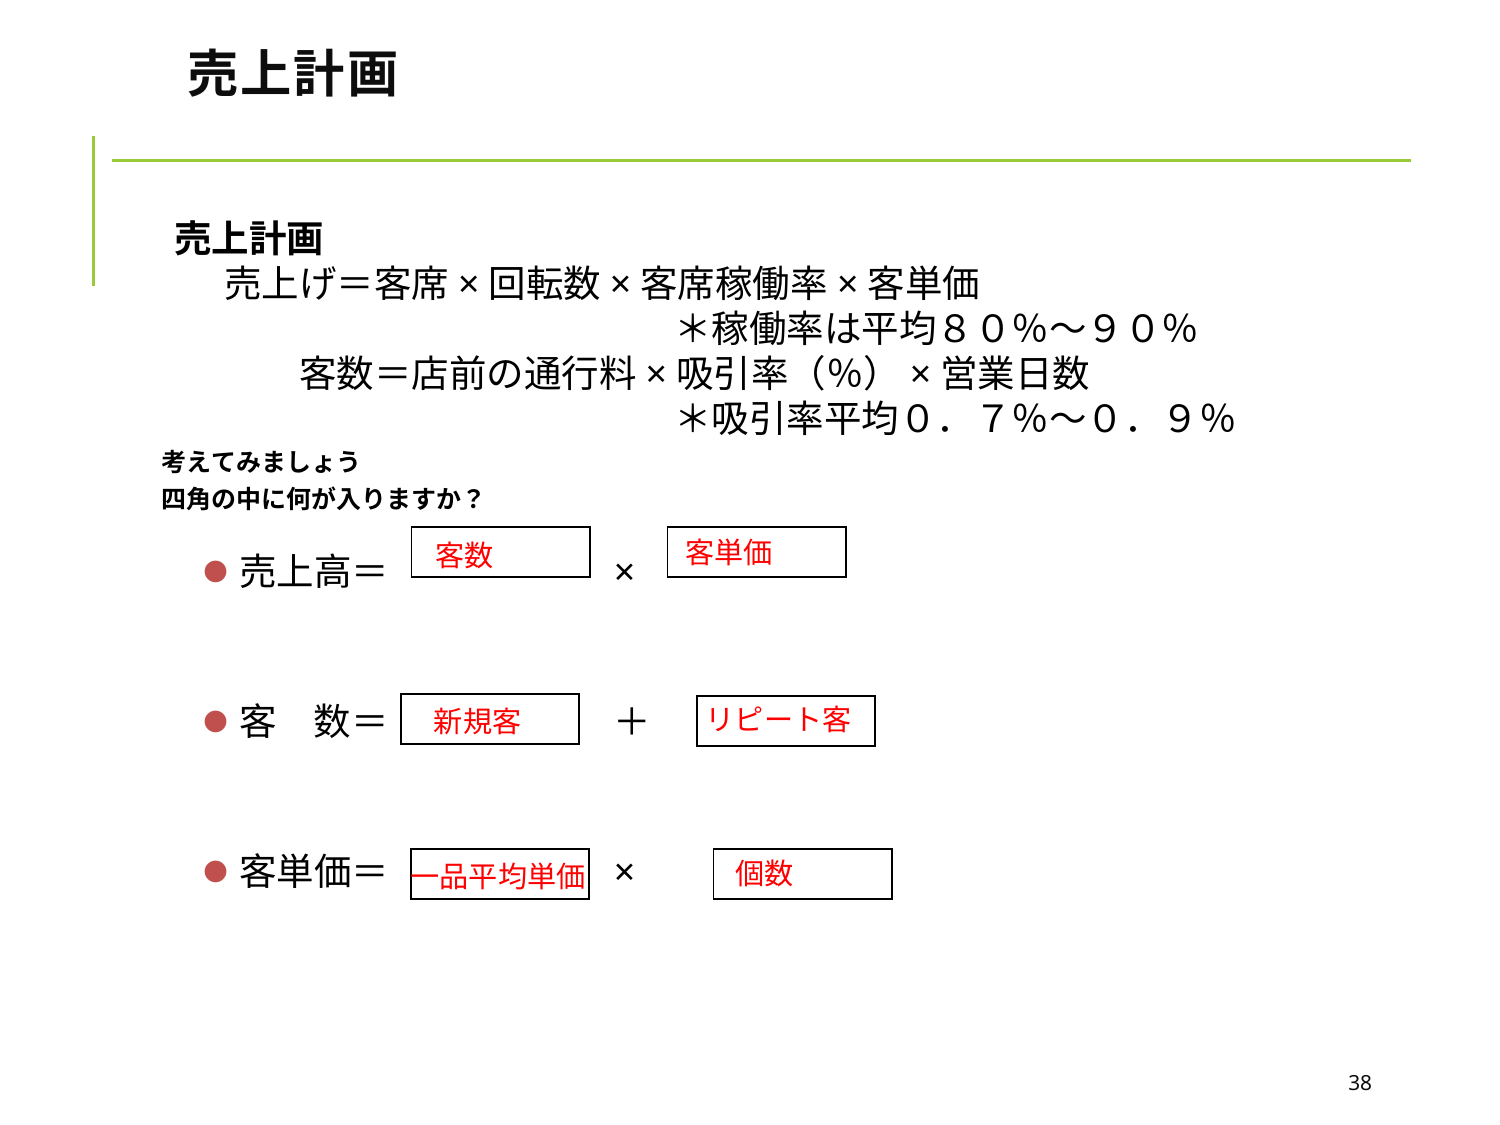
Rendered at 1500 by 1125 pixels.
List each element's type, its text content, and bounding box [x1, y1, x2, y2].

slide_number 38 [1333, 1061, 1454, 1107]
title 売上計画 [86, 21, 1437, 172]
text_box 売上計画 売上げ＝客席×回転数×客席稼働率×客単価 ＊稼働率は平均８０％～９０％ 客数＝店前の通行料×吸引率（％）×営業日数 ＊吸引率平均０．７％～０．９％ [159, 208, 1282, 448]
picture [160, 443, 1252, 932]
